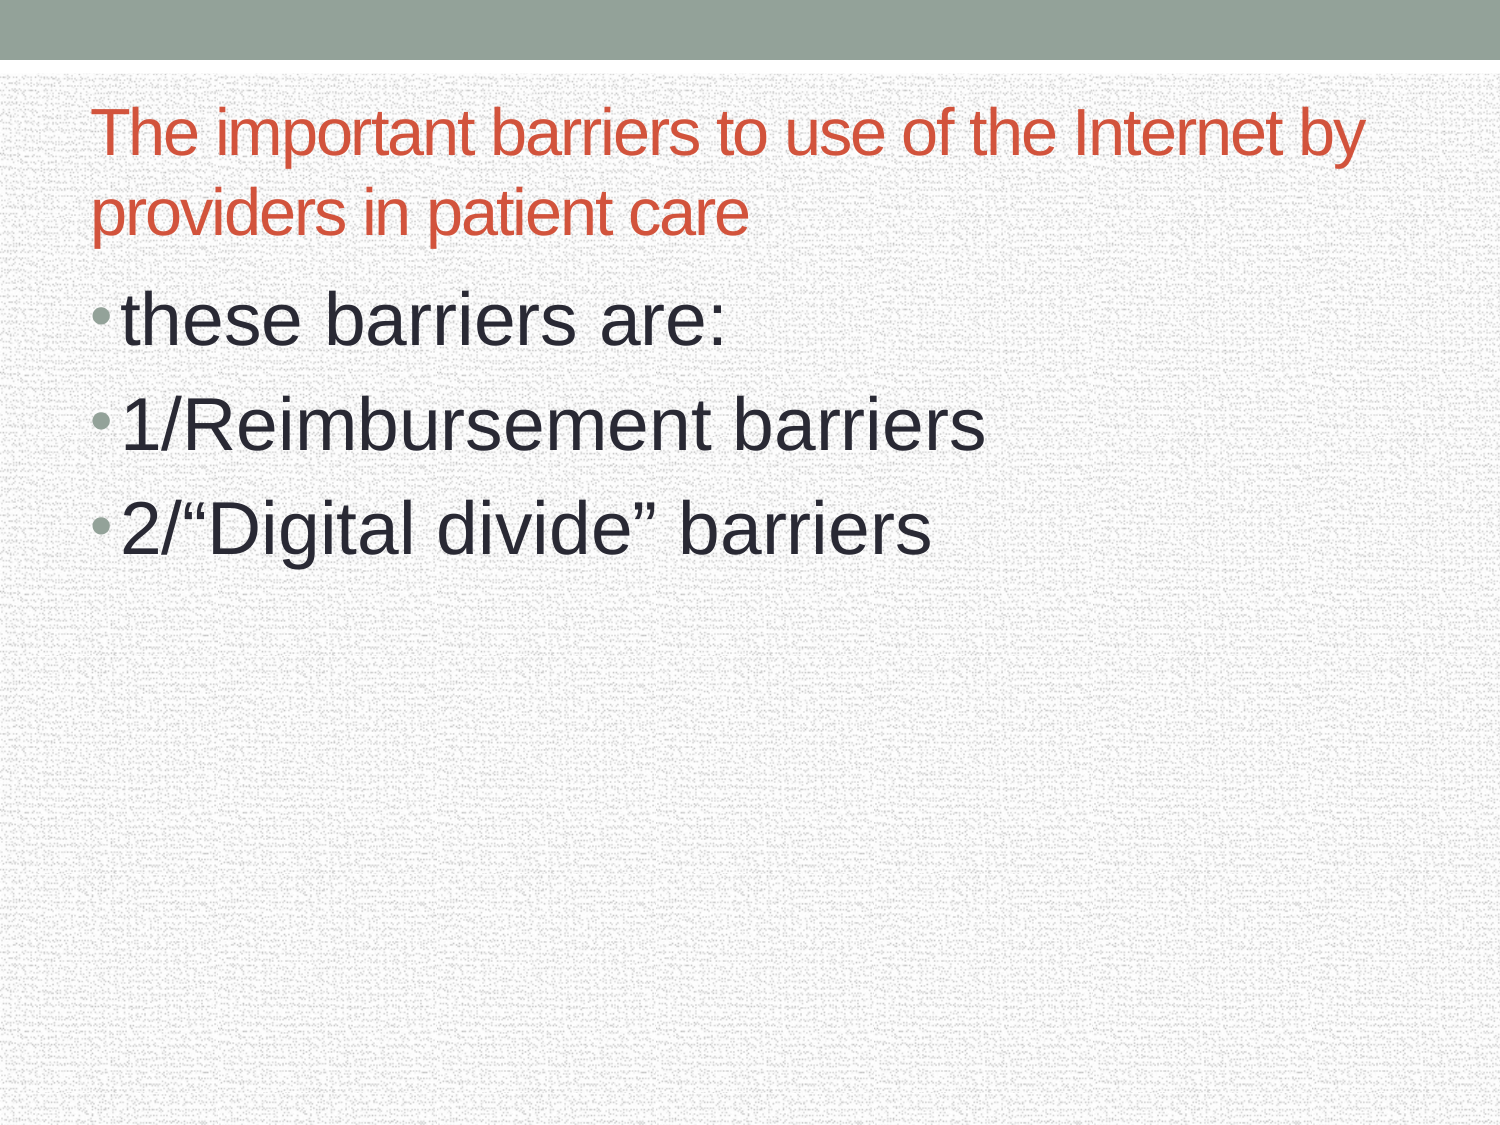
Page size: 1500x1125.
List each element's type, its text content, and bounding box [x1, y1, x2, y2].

list these barriers are: 1/Reimbursement barriers 2/“Digital divide” barriers [75, 262, 1463, 1100]
title The important barriers to use of the Internet by providers in patient care [75, 87, 1425, 250]
